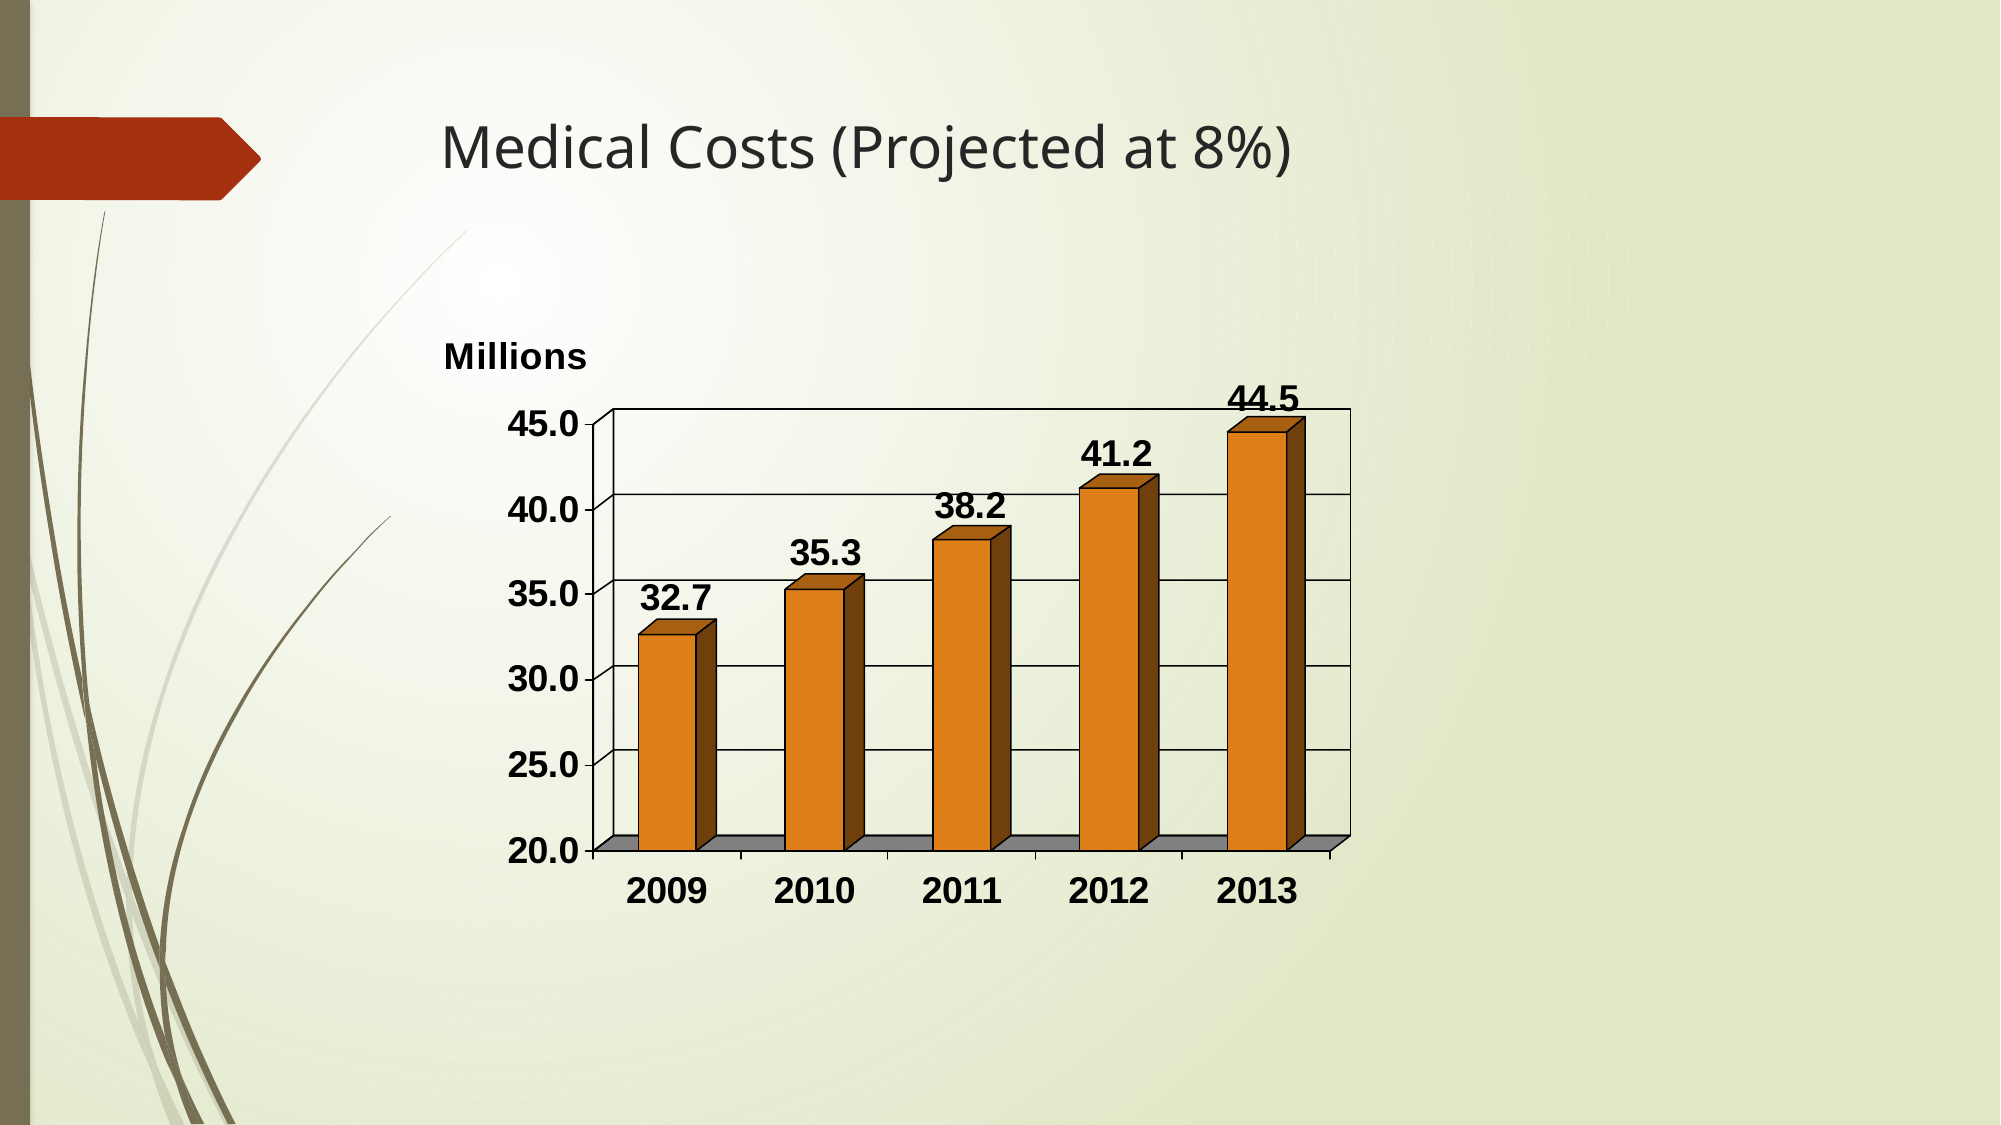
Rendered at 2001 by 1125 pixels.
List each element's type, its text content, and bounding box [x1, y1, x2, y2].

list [328, 301, 1600, 975]
title Medical Costs (Projected at 8%) [425, 102, 1888, 313]
